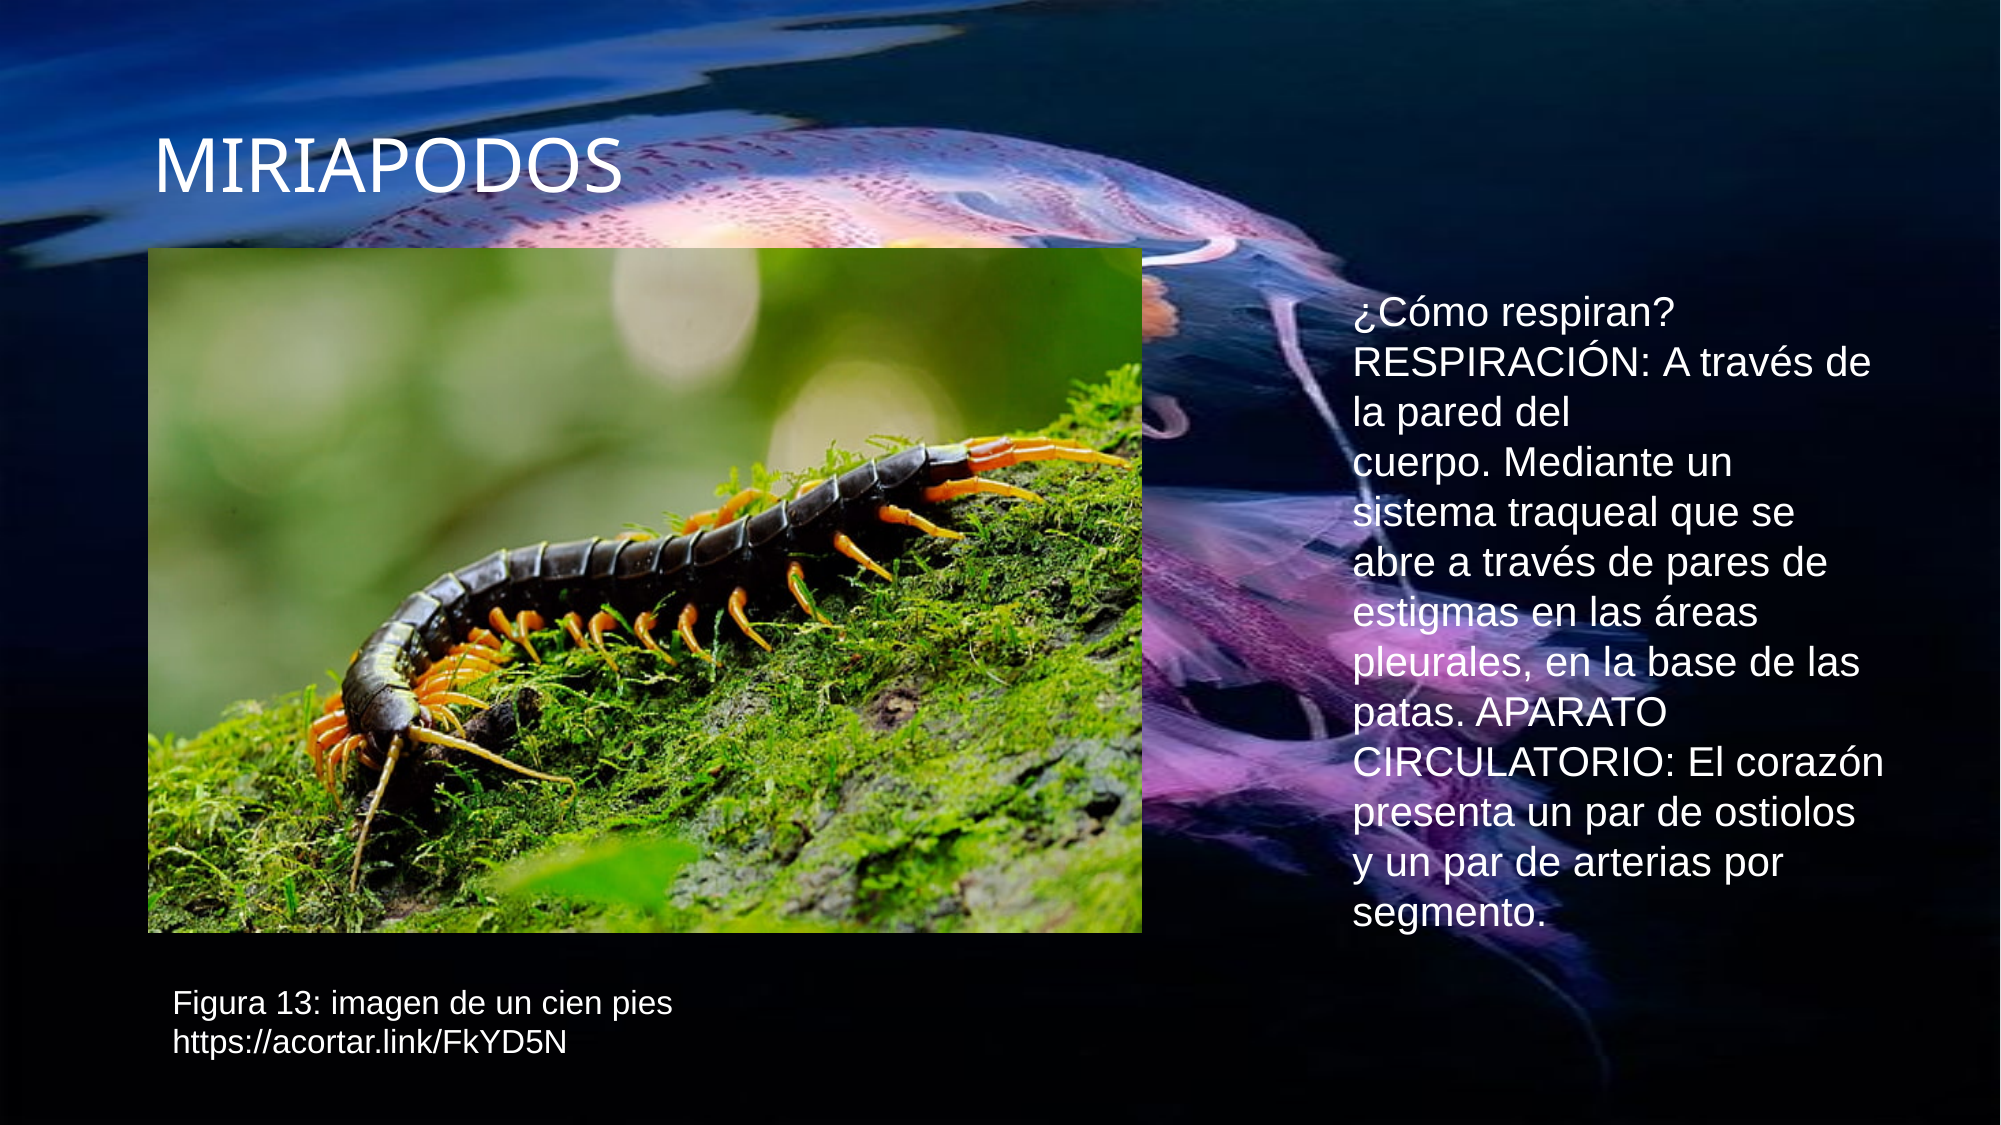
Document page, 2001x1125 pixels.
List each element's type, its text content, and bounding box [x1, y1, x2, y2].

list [148, 248, 1142, 933]
title MIRIAPODOS [137, 59, 1863, 278]
text_box Figura 13: imagen de un cien pies https://acortar.link/FkYD5N [157, 973, 1133, 1068]
picture [0, 0, 2001, 1125]
text_box ¿Cómo respiran? RESPIRACIÓN: A través de la pared del cuerpo. Mediante un sistema traqueal que se abre a través de pares de estigmas en las áreas pleurales, en la base de las patas. APARATO CIRCULATORIO: El corazón presenta un par de ostiolos y un par de arterias por segmento. [1337, 277, 1903, 943]
